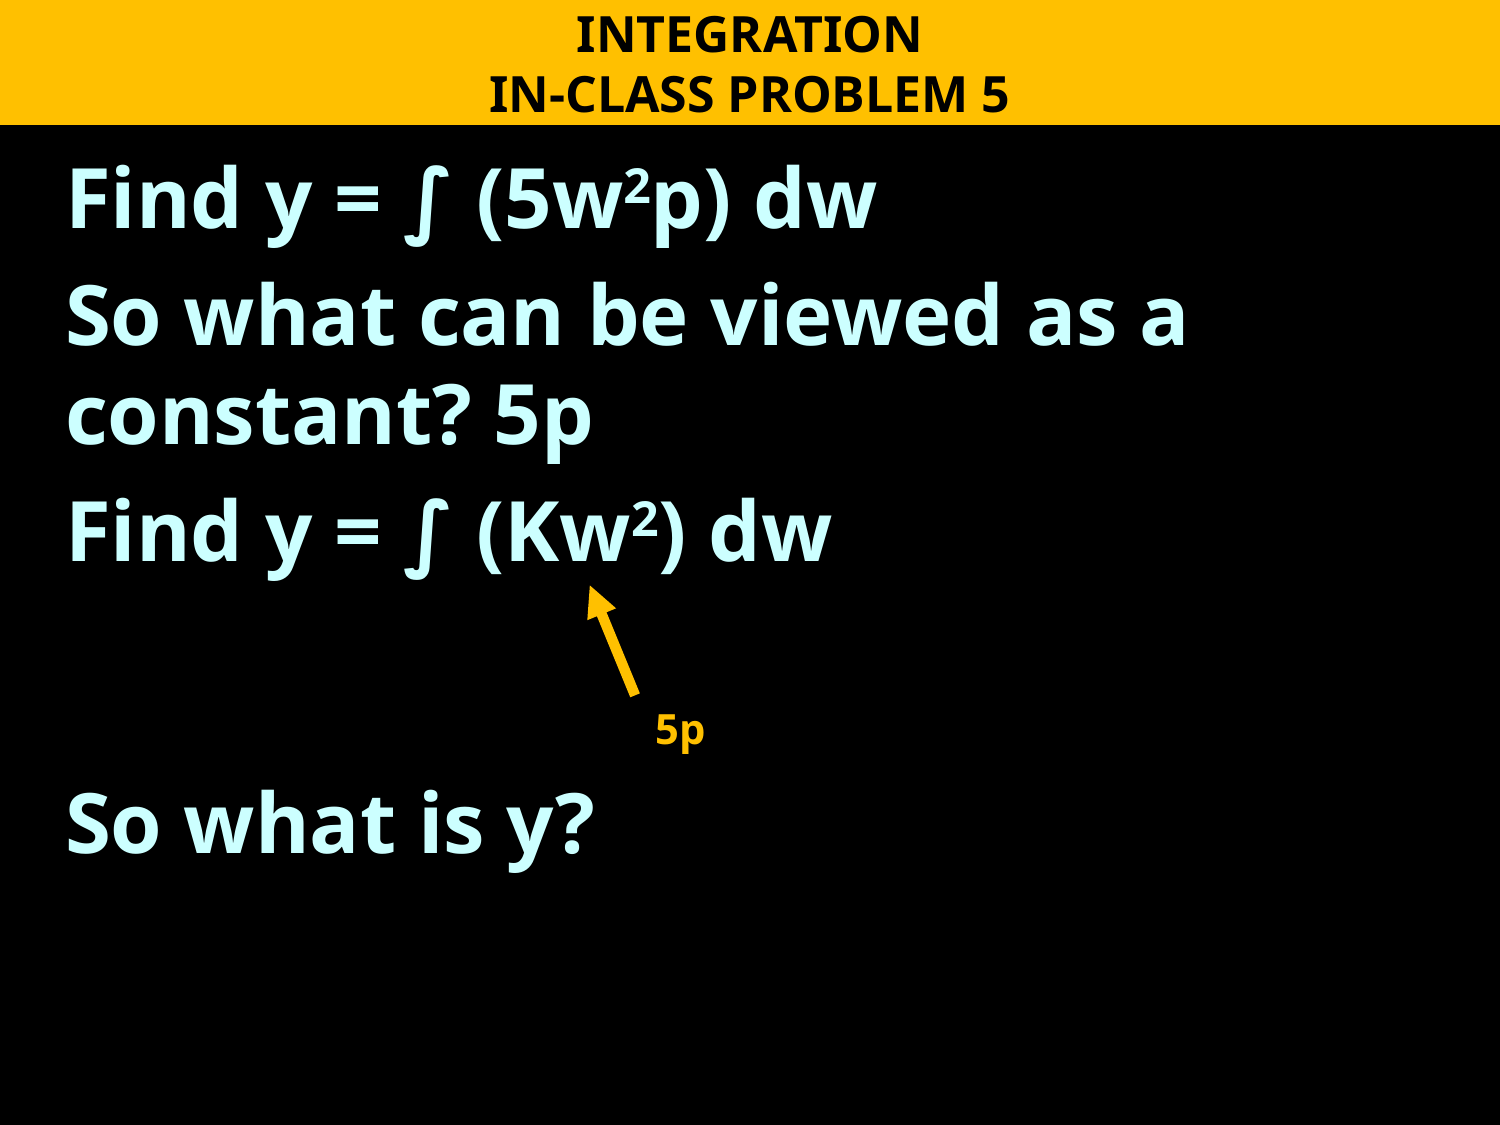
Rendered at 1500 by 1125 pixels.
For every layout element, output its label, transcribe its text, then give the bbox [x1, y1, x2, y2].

text_box 5p [640, 695, 753, 761]
list Find y = ∫ (5w2p) dw So what can be viewed as a constant? 5p Find y = ∫ (Kw2) dw So what is y? [50, 137, 1438, 1063]
text_box INTEGRATION IN-CLASS PROBLEM 5 [0, 0, 1500, 125]
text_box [589, 585, 636, 696]
